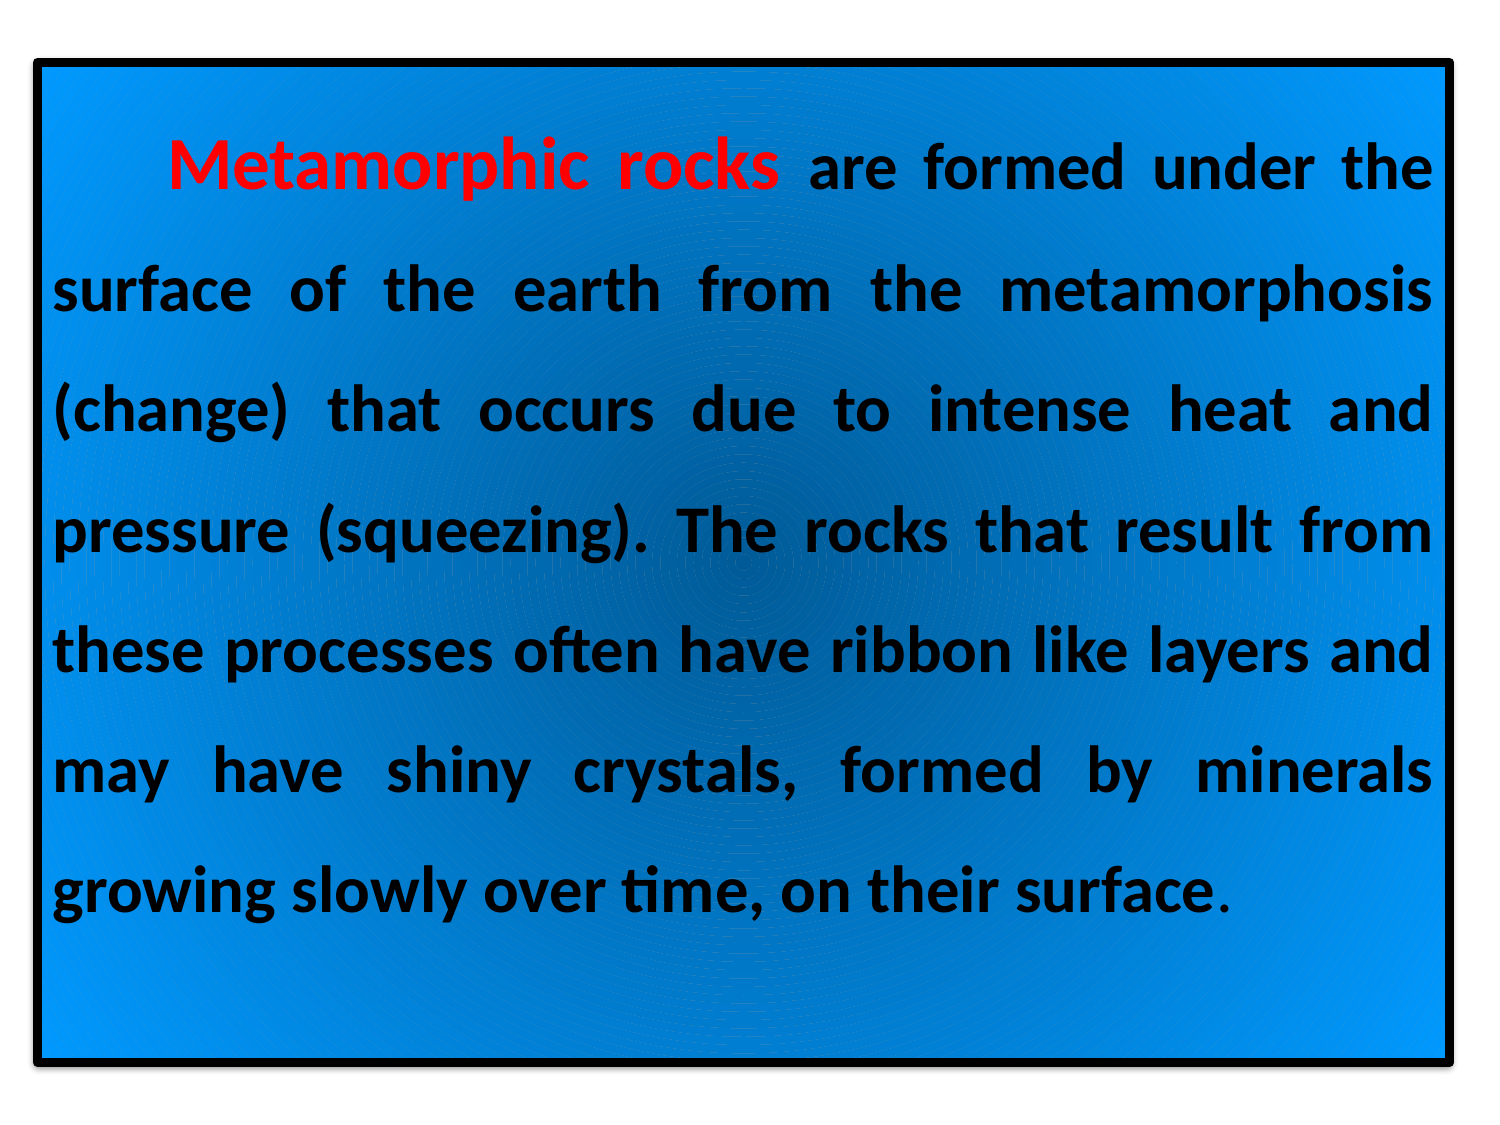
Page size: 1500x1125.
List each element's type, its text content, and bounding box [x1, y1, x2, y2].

text_box Metamorphic rocks are formed under the surface of the earth from the metamorphosis (change) that occurs due to intense heat and pressure (squeezing). The rocks that result from these processes often have ribbon like layers and may have shiny crystals, formed by minerals growing slowly over time, on their surface. [37, 62, 1451, 1063]
